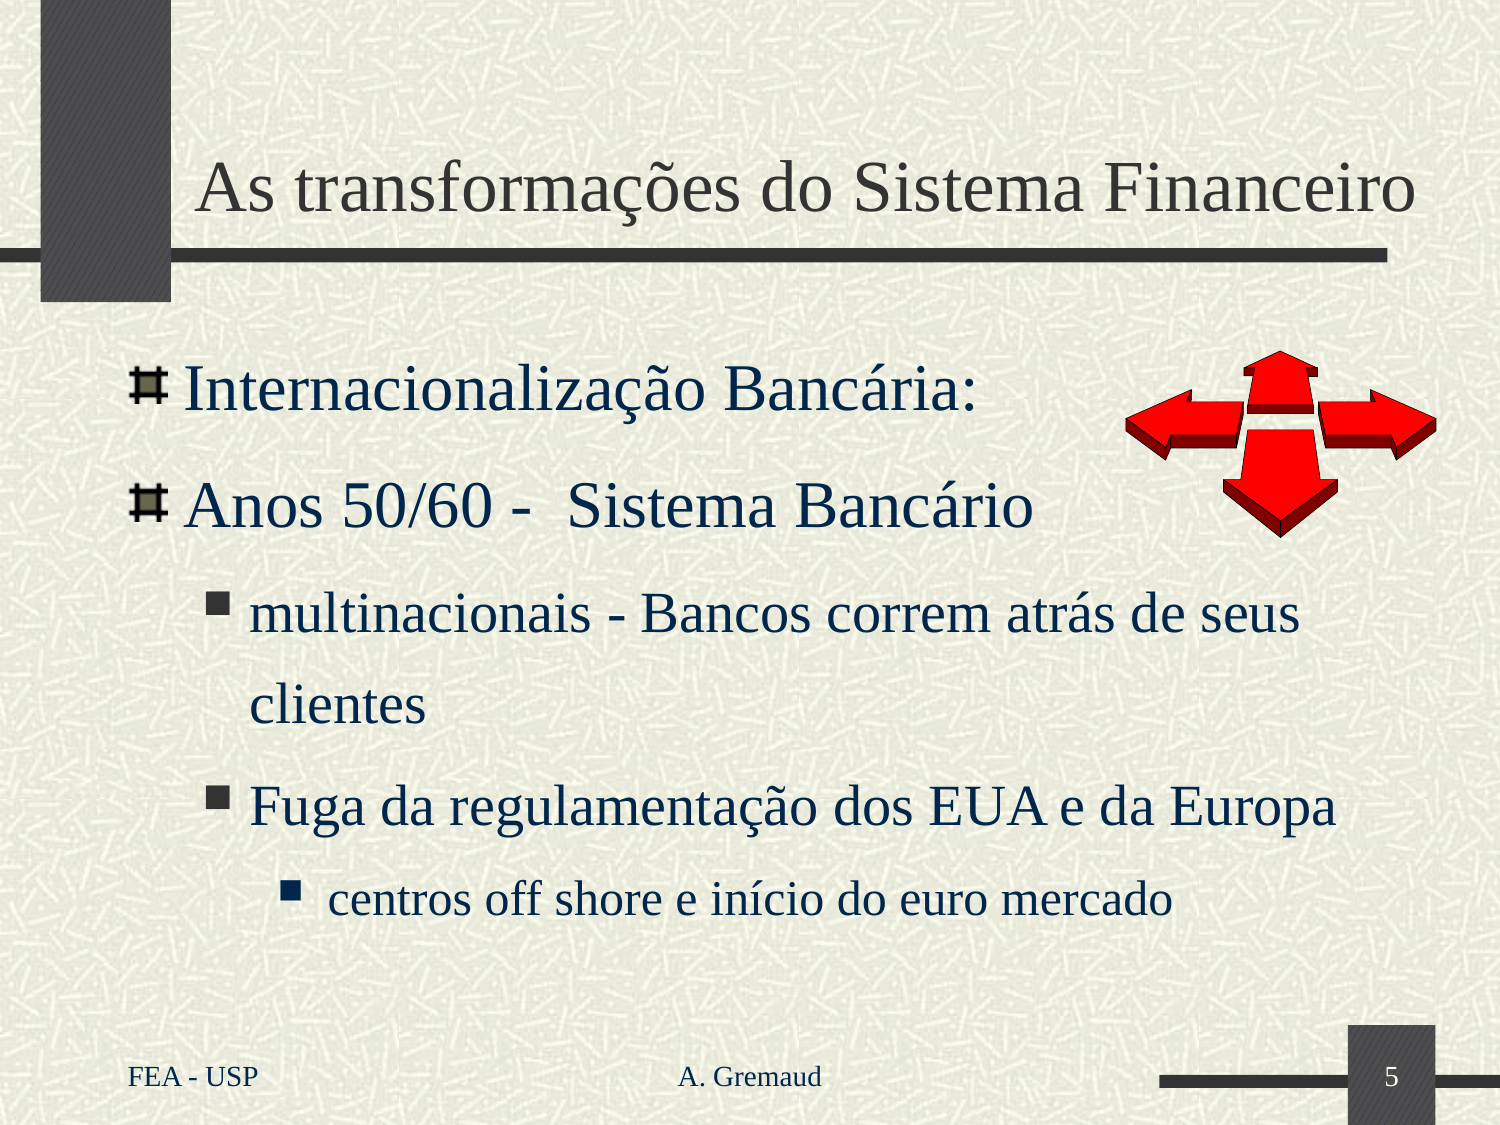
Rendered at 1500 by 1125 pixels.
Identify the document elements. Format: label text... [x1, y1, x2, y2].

picture [0, 0, 1500, 1125]
slide_number 5 [1347, 1024, 1436, 1125]
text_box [1124, 349, 1438, 540]
title As transformações do Sistema Financeiro [179, 46, 1455, 235]
slide_number FEA - USP [112, 1024, 426, 1101]
picture [1436, 1088, 1500, 1125]
list Internacionalização Bancária: Anos 50/60 - Sistema Bancário multinacionais - Bancos correm atrás de seus clientes Fuga da regulamentação dos EUA e da Europa centros off shore e início do euro mercado [112, 312, 1388, 1001]
picture [0, 0, 40, 248]
footer A. Gremaud [512, 1024, 988, 1101]
